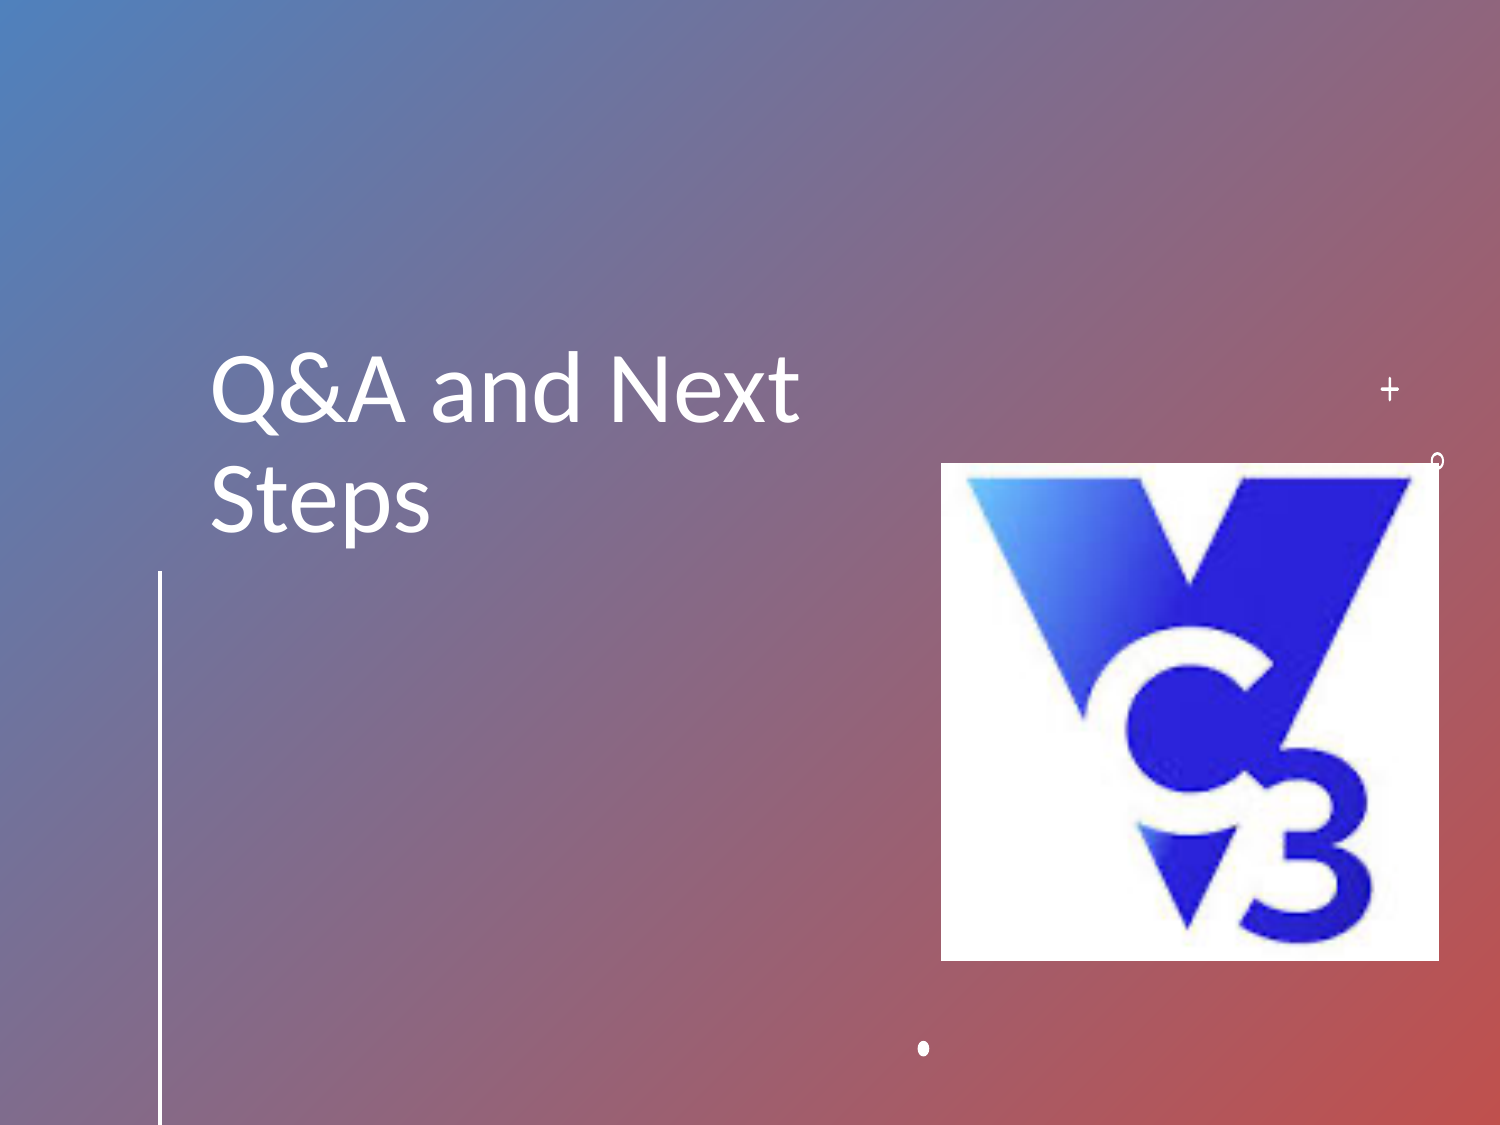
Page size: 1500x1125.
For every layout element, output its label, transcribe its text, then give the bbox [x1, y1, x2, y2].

title Q&A and Next Steps [194, 96, 848, 563]
text_box [917, 1040, 930, 1057]
picture [941, 462, 1439, 961]
text_box [1380, 376, 1400, 402]
text_box [1430, 452, 1445, 466]
text_box [0, 0, 1500, 1125]
